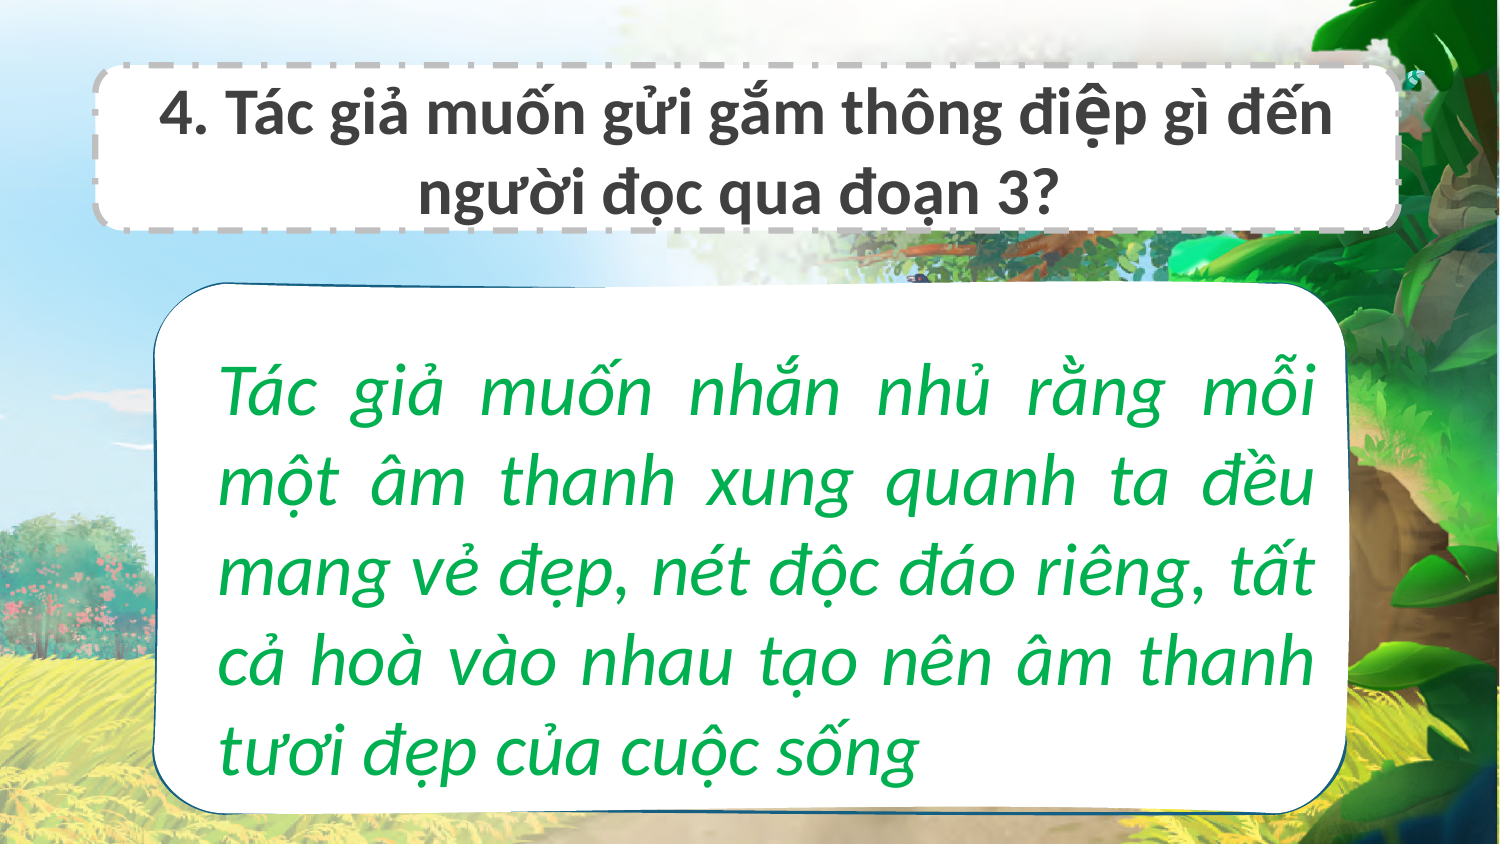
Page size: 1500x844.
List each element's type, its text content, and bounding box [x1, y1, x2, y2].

picture [0, 0, 1500, 844]
text_box [152, 281, 1129, 816]
text_box Tác giả muốn nhắn nhủ rằng mỗi một âm thanh xung quanh ta đều mang vẻ đẹp, nét độc đáo riêng, tất cả hoà vào nhau tạo nên âm thanh tươi đẹp của cuộc sống [202, 333, 1129, 799]
text_box 4. Tác giả muốn gửi gắm thông điệp gì đến người đọc qua đoạn 3? [93, 63, 1129, 233]
